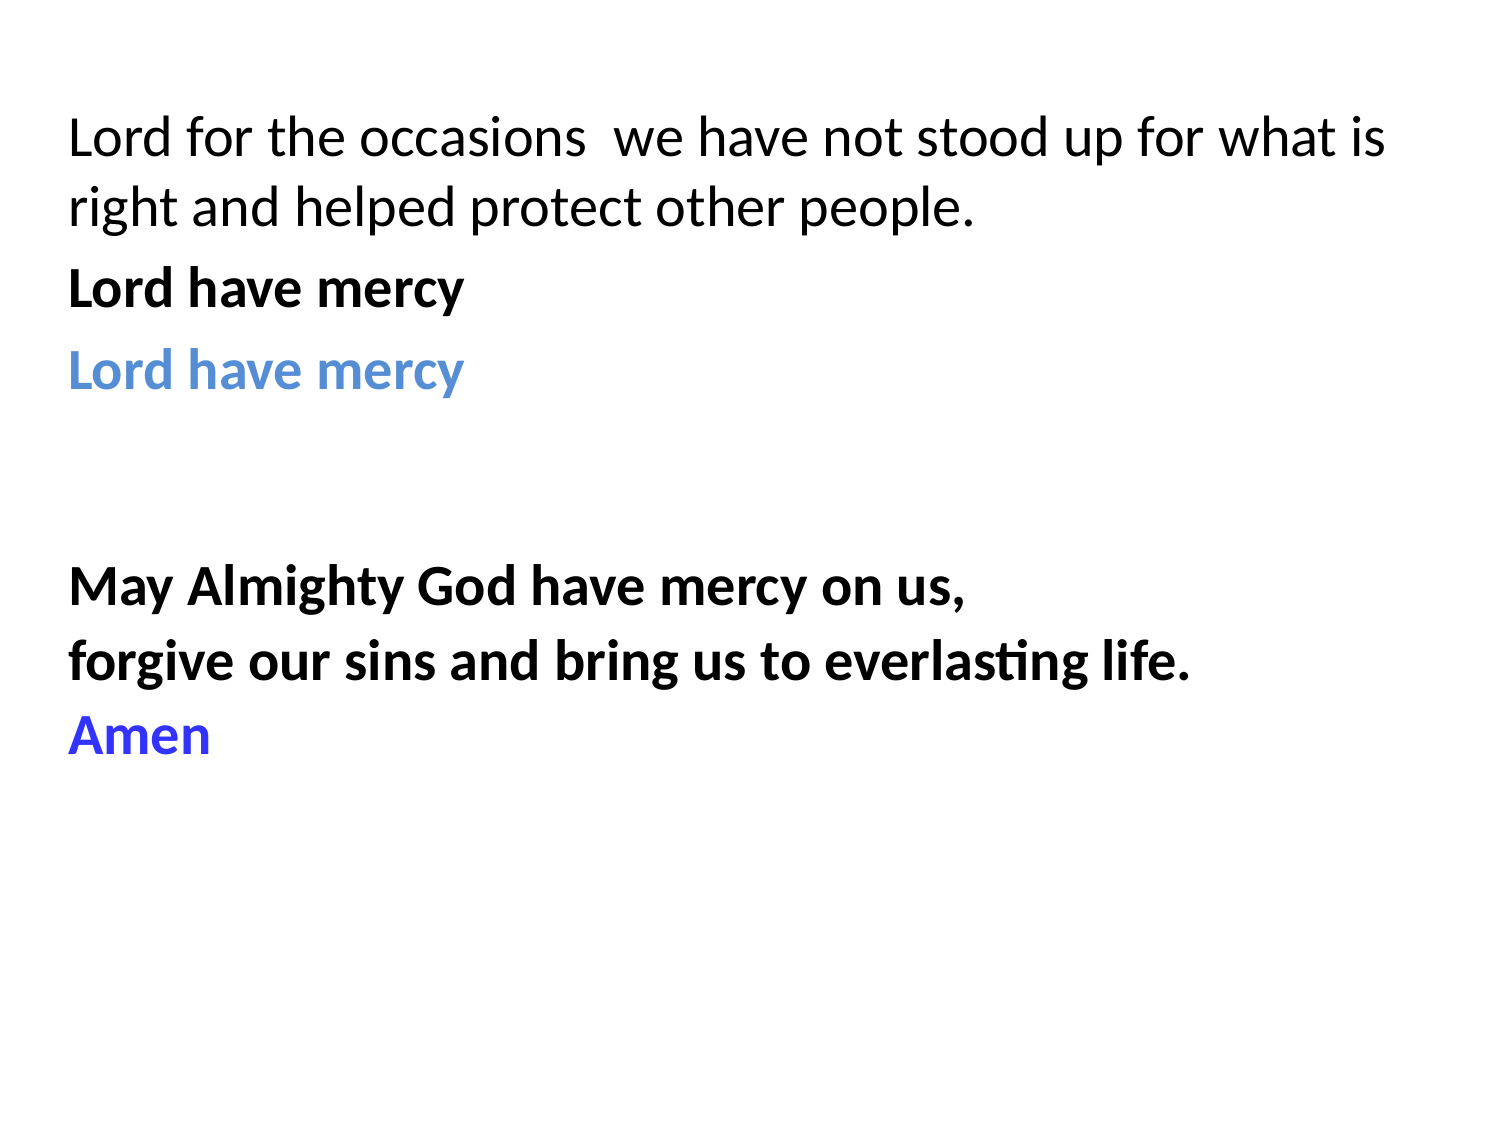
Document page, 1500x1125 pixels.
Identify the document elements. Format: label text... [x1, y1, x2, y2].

list Lord for the occasions we have not stood up for what is right and helped protect other people. Lord have mercy Lord have mercy May Almighty God have mercy on us, forgive our sins and bring us to everlasting life. Amen [53, 90, 1404, 1012]
